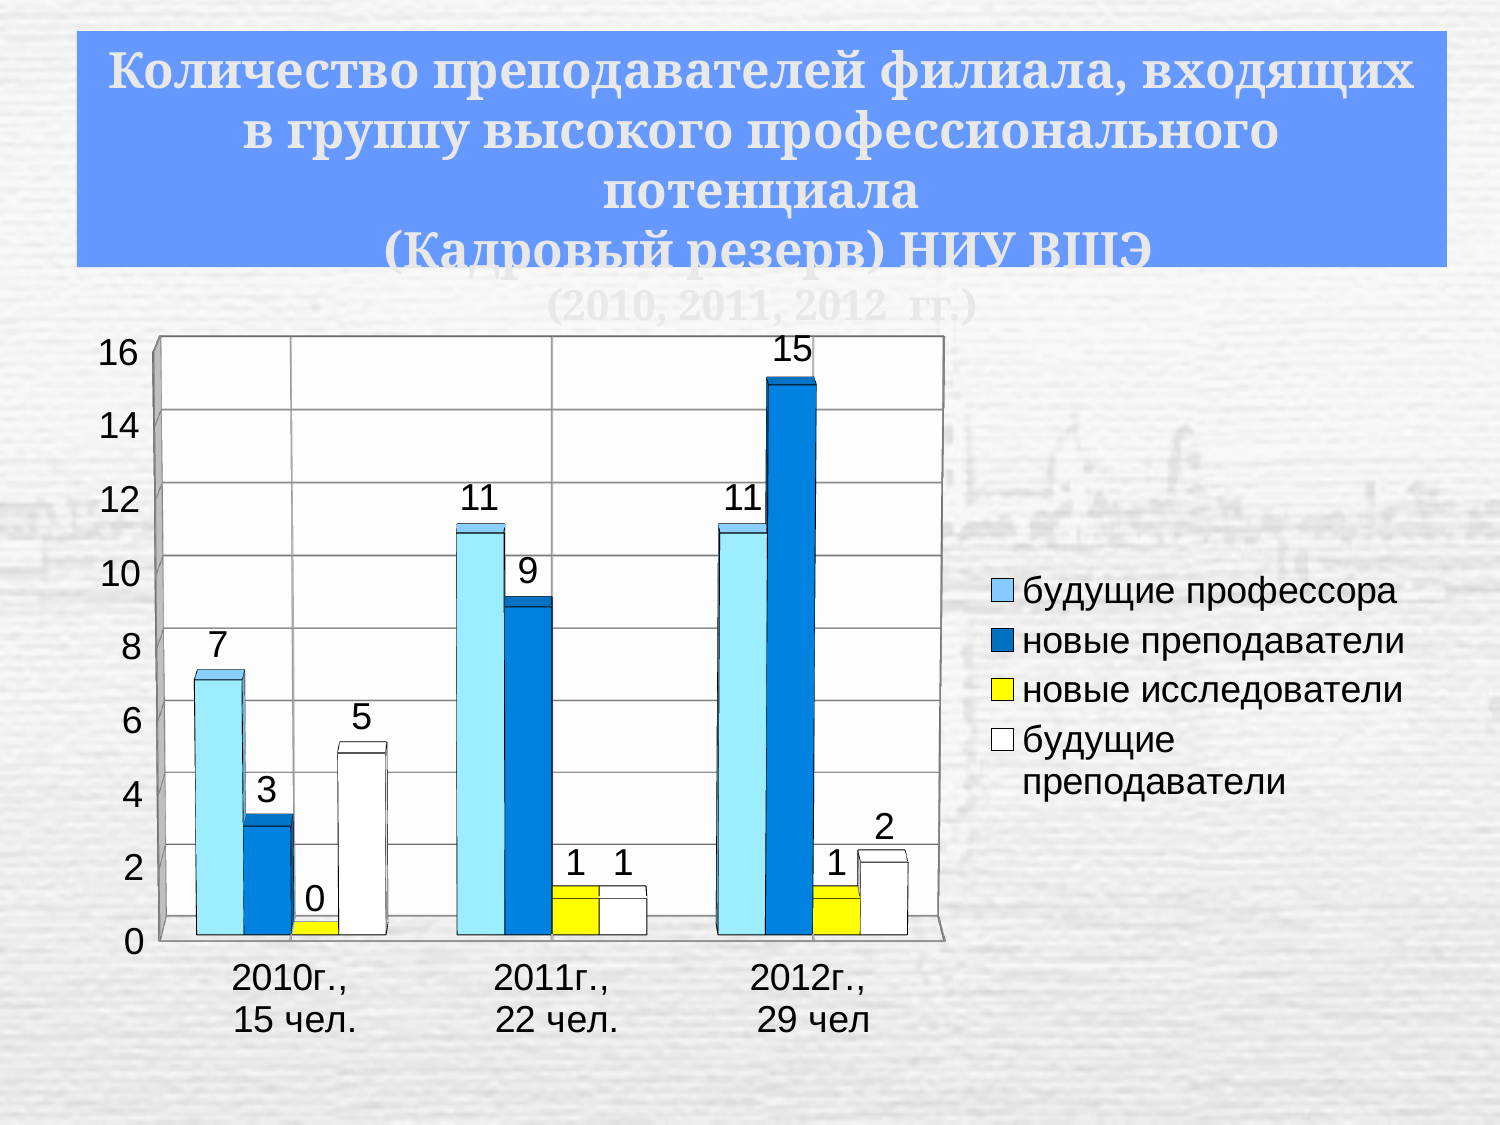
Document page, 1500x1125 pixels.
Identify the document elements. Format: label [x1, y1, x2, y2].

chart [70, 316, 1430, 1056]
picture [0, 0, 1500, 1125]
